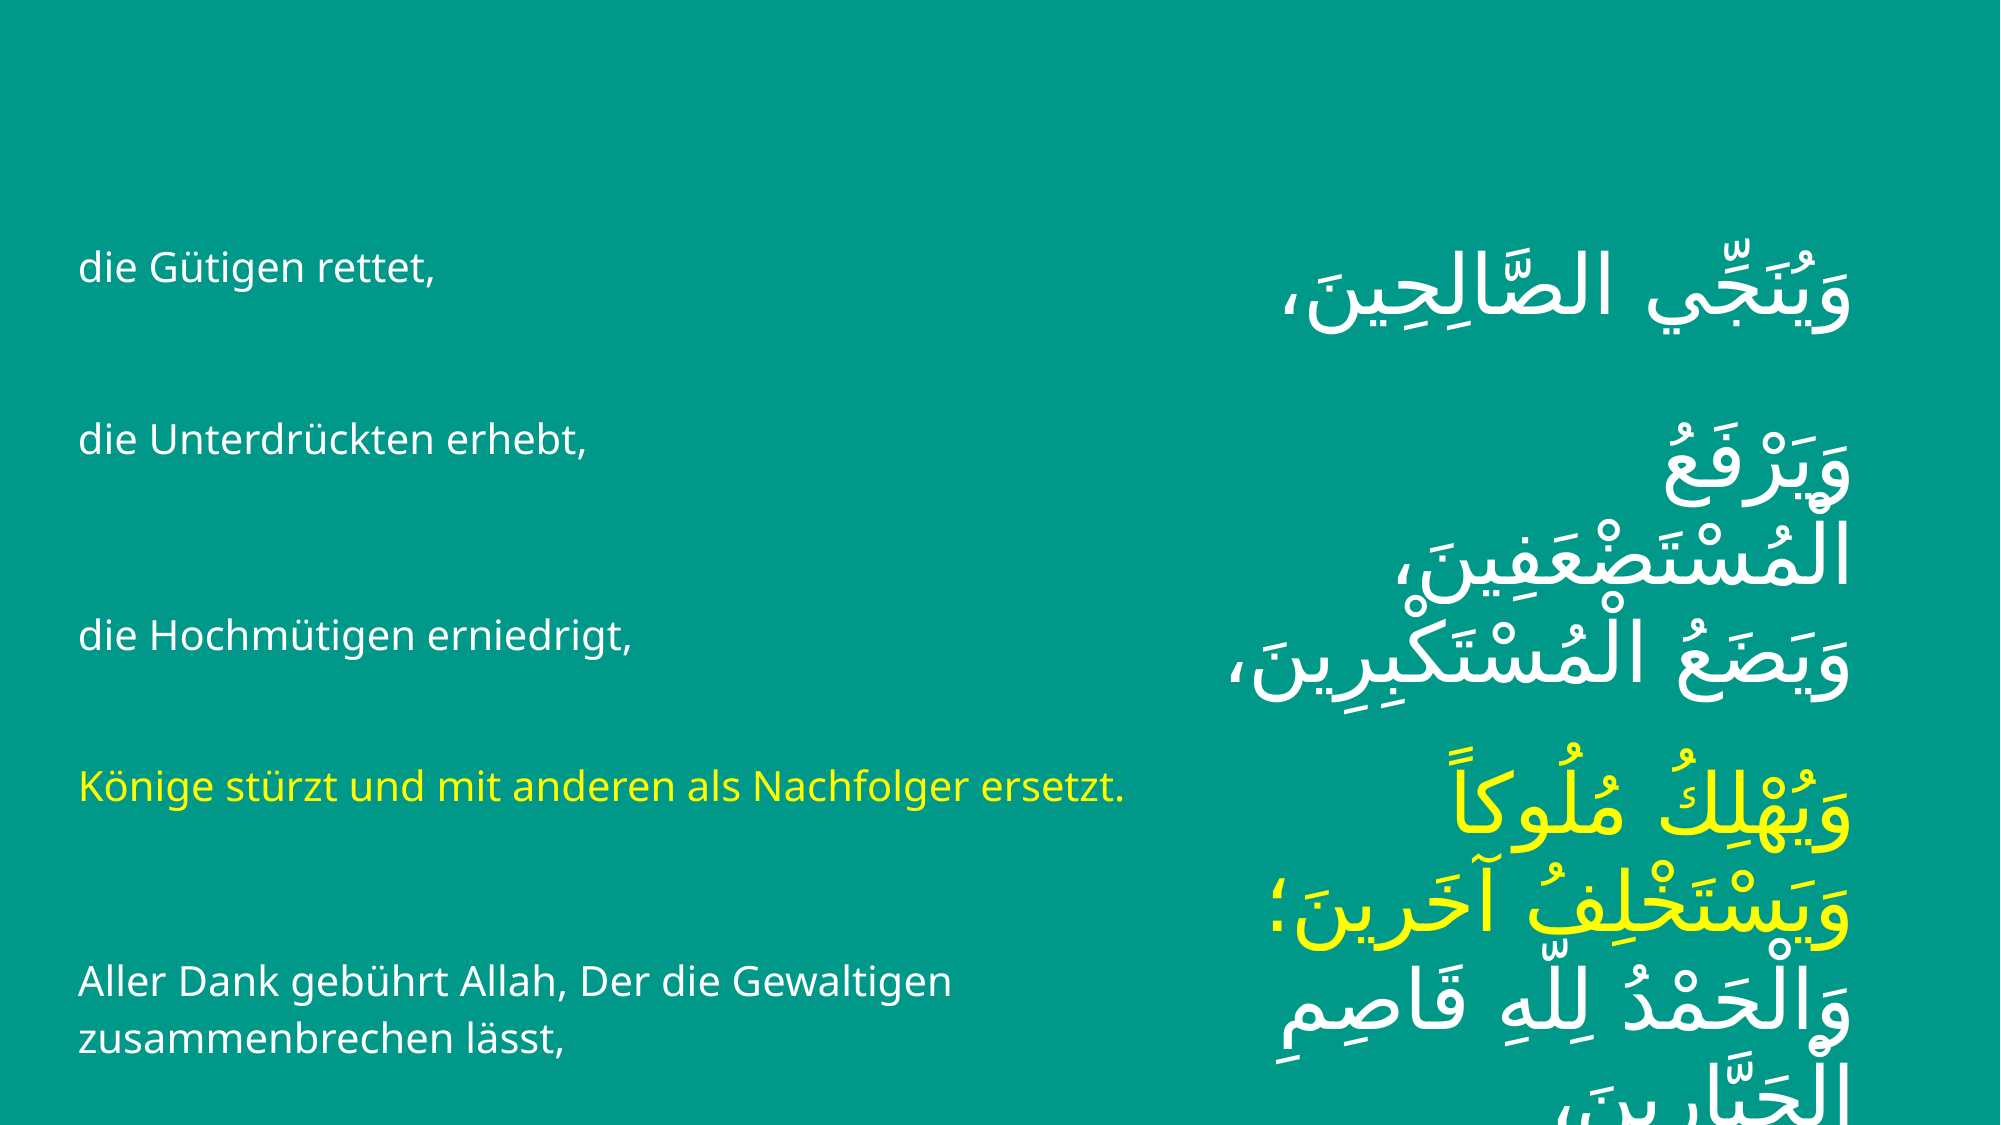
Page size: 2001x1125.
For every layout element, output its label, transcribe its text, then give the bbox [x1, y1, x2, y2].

table_cell وَيَرْفَعُ الْمُسْتَضْعَفِينَ، [1175, 408, 1857, 604]
table_cell وَيَضَعُ الْمُسْتَكْبِرِينَ، [1175, 604, 1857, 755]
table_header وَيُنَجِّي الصَّالِحِينَ، [1175, 236, 1857, 408]
table_header die Gütigen rettet, [77, 236, 1175, 408]
table_cell die Hochmütigen erniedrigt, [77, 604, 1175, 755]
table_cell die Unterdrückten erhebt, [77, 408, 1175, 604]
table_cell Könige stürzt und mit anderen als Nachfolger ersetzt. [77, 755, 1175, 951]
table_cell وَالْحَمْدُ لِلّهِ قَاصِمِ الْجَبَّارِينَ، [1175, 951, 1857, 1125]
table_cell Aller Dank gebührt Allah, Der die Gewaltigen zusammenbrechen lässt, [77, 951, 1175, 1125]
table_cell وَيُهْلِكُ مُلُوكاً وَيَسْتَخْلِفُ آخَرِينَ؛ [1175, 755, 1857, 951]
